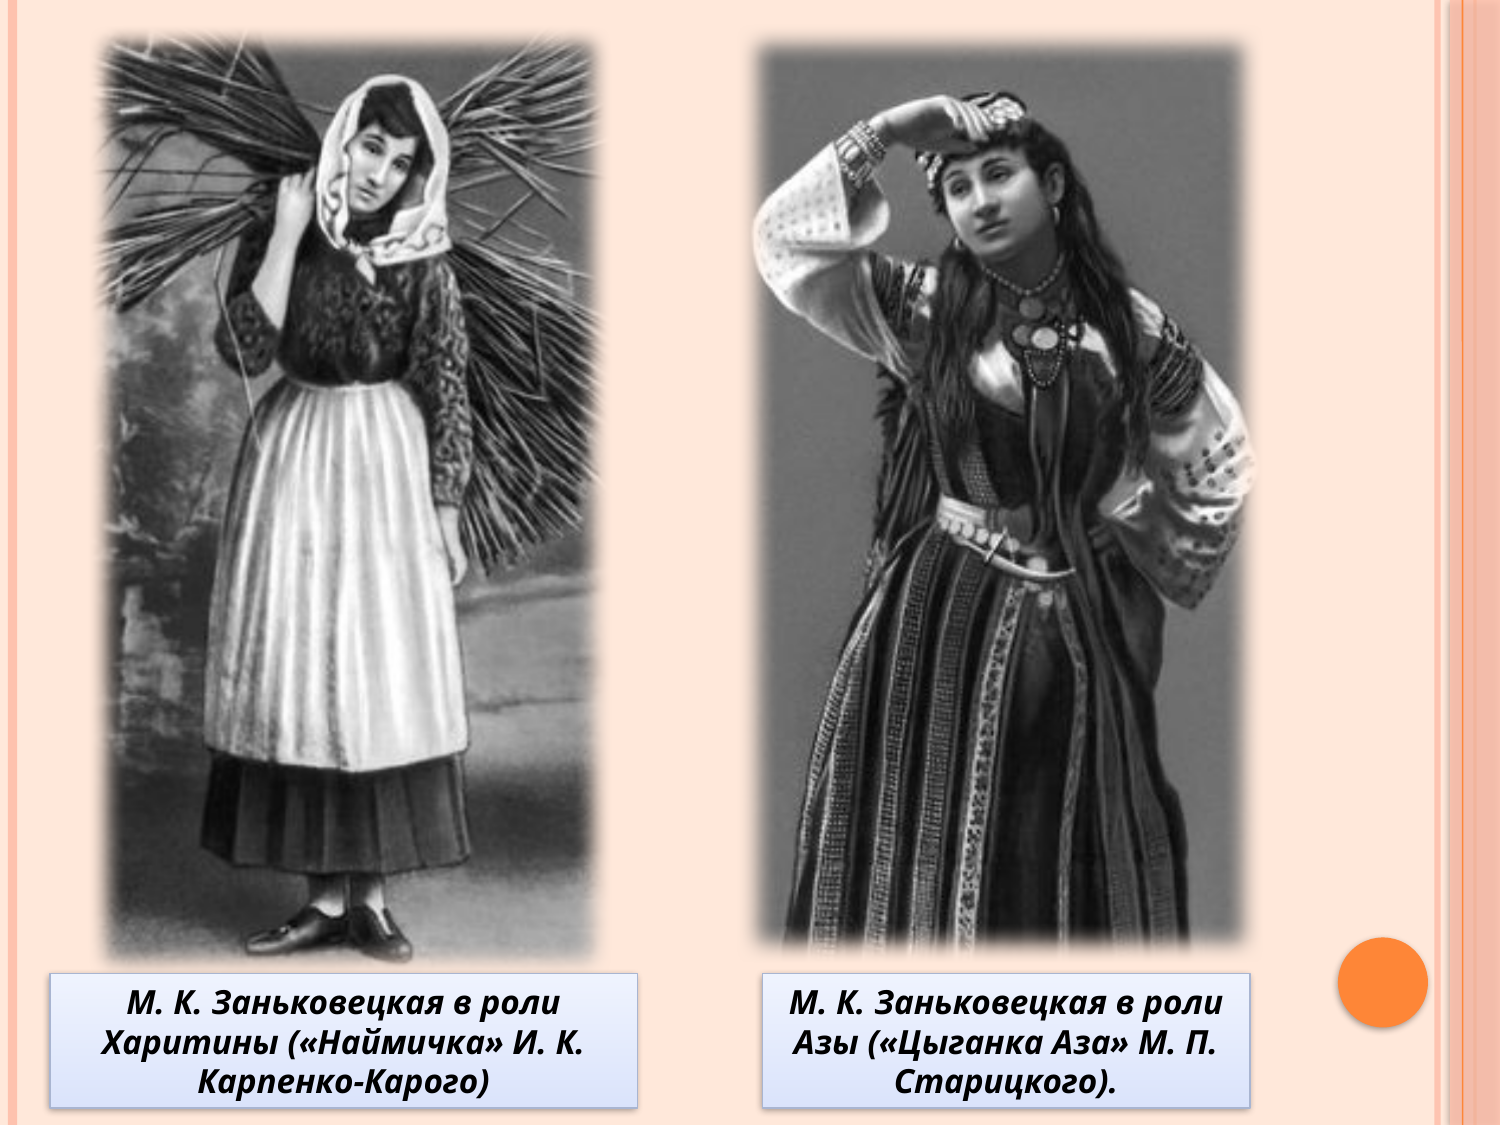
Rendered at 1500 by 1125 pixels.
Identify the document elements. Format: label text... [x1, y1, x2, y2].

picture [737, 24, 1263, 963]
text_box М. К. Заньковецкая в роли Харитины («Наймичка» И. К. Карпенко-Карого) [49, 973, 638, 1109]
picture [87, 24, 613, 980]
text_box М. К. Заньковецкая в роли Азы («Цыганка Аза» М. П. Старицкого). [762, 973, 1251, 1109]
